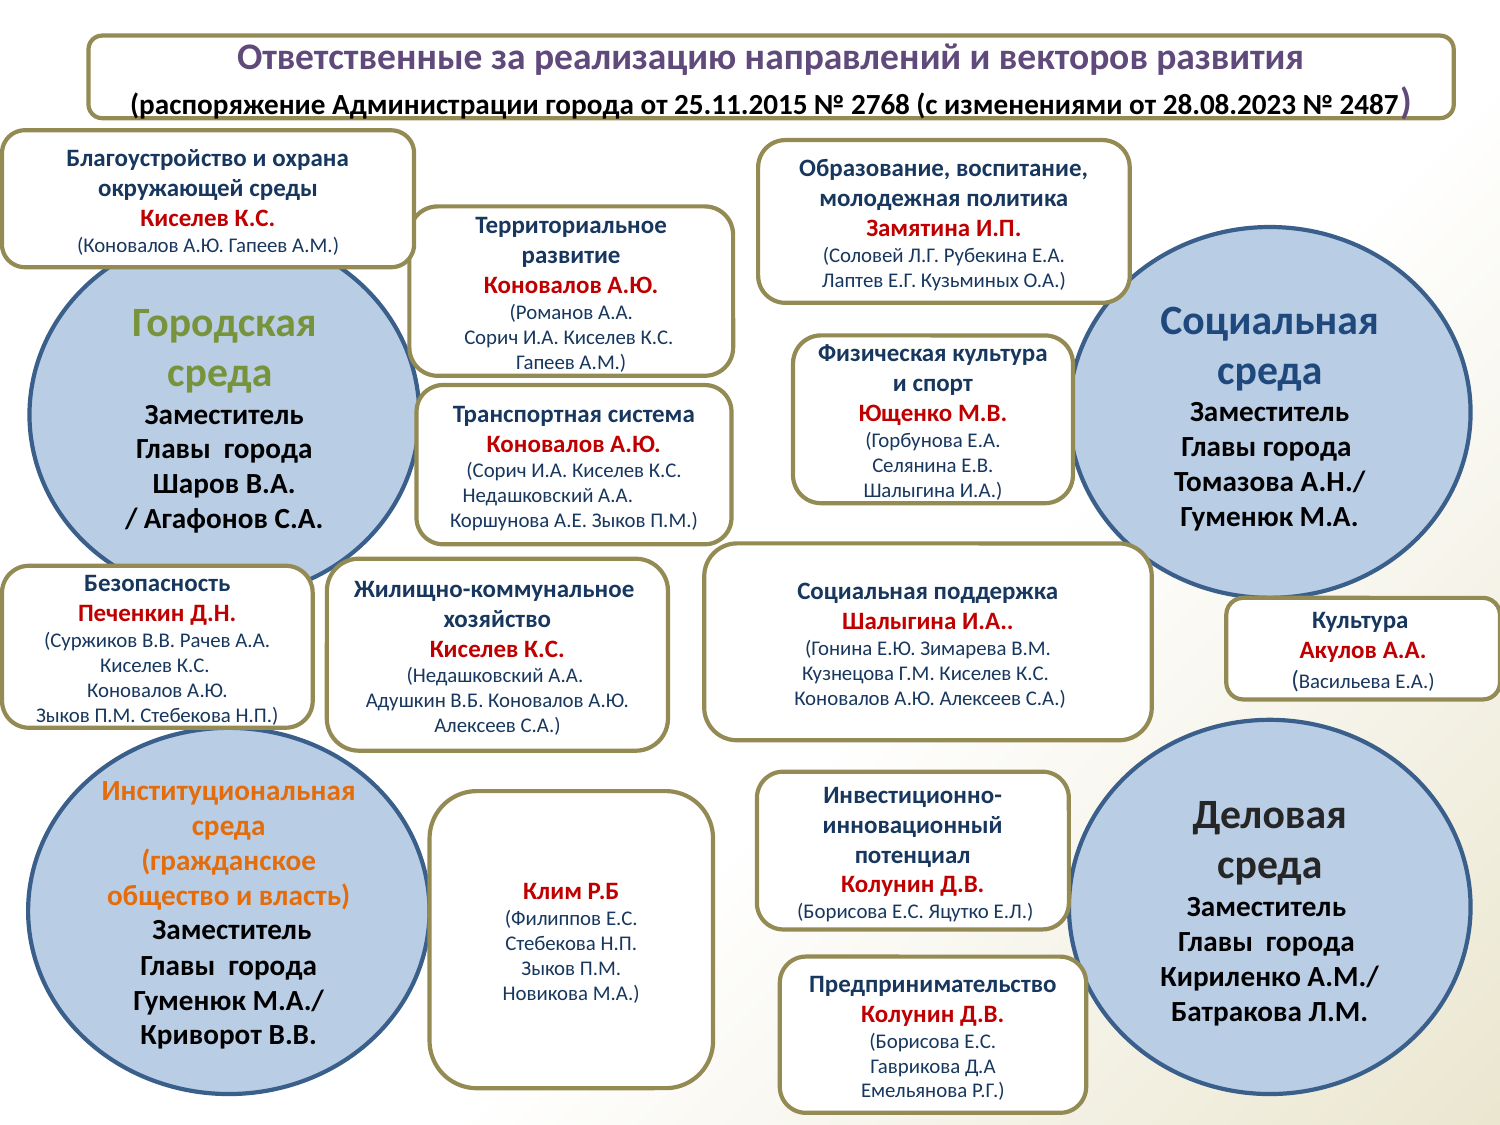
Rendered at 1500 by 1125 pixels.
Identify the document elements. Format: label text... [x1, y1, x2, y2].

text_box Деловая среда Заместитель Главы города Кириленко А.М./ Батракова Л.М. [1067, 717, 1473, 1097]
text_box Социальная среда Заместитель Главы города Томазова А.Н./ Гуменюк М.А. [1075, 224, 1473, 598]
text_box Транспортная система Коновалов А.Ю. (Сорич И.А. Киселев К.С. Недашковский А.А. Коршунова А.Е. Зыков П.М.) [414, 382, 734, 547]
text_box Клим Р.Б (Филиппов Е.С. Стебекова Н.П. Зыков П.М. Новикова М.А.) [427, 789, 716, 1091]
text_box Инвестиционно-инновационный потенциал Колунин Д.В. (Борисова Е.С. Яцутко Е.Л.) [754, 769, 1071, 932]
text_box Физическая культура и спорт Ющенко М.В. (Горбунова Е.А. Селянина Е.В. Шалыгина И.А.) [790, 333, 1076, 506]
text_box Культура Акулов А.А. (Васильева Е.А.) [1224, 595, 1500, 702]
text_box Образование, воспитание, молодежная политика Замятина И.П. (Соловей Л.Г. Рубекина Е.А. Лаптев Е.Г. Кузьминых О.А.) [756, 137, 1132, 305]
text_box Благоустройство и охрана окружающей среды Киселев К.С. (Коновалов А.Ю. Гапеев А.М.) [0, 128, 417, 270]
text_box Предпринимательство Колунин Д.В. (Борисова Е.С. Гаврикова Д.А Емельянова Р.Г.) [777, 954, 1089, 1115]
text_box Городская среда Заместитель Главы города Шаров В.А. / Агафонов С.А. [27, 270, 421, 581]
text_box Институциональная среда (гражданское общество и власть) Заместитель Главы города Гуменюк М.А./ Криворот В.В. [26, 730, 427, 1097]
text_box Территориальное развитие Коновалов А.Ю. (Романов А.А. Сорич И.А. Киселев К.С. Гапеев А.М.) [407, 204, 736, 378]
text_box Безопасность Печенкин Д.Н. (Суржиков В.В. Рачев А.А. Киселев К.С. Коновалов А.Ю. Зыков П.М. Стебекова Н.П.) [0, 563, 315, 730]
text_box Социальная поддержка Шалыгина И.А.. (Гонина Е.Ю. Зимарева В.М. Кузнецова Г.М. Киселев К.С. Коновалов А.Ю. Алексеев С.А.) [702, 541, 1154, 743]
text_box Жилищно-коммунальное хозяйство Киселев К.С. (Недашковский А.А. Адушкин В.Б. Коновалов А.Ю. Алексеев С.А.) [324, 556, 671, 753]
text_box Ответственные за реализацию направлений и векторов развития (распоряжение Администрации города от 25.11.2015 № 2768 (с изменениями от 28.08.2023 № 2487) [86, 33, 1456, 121]
